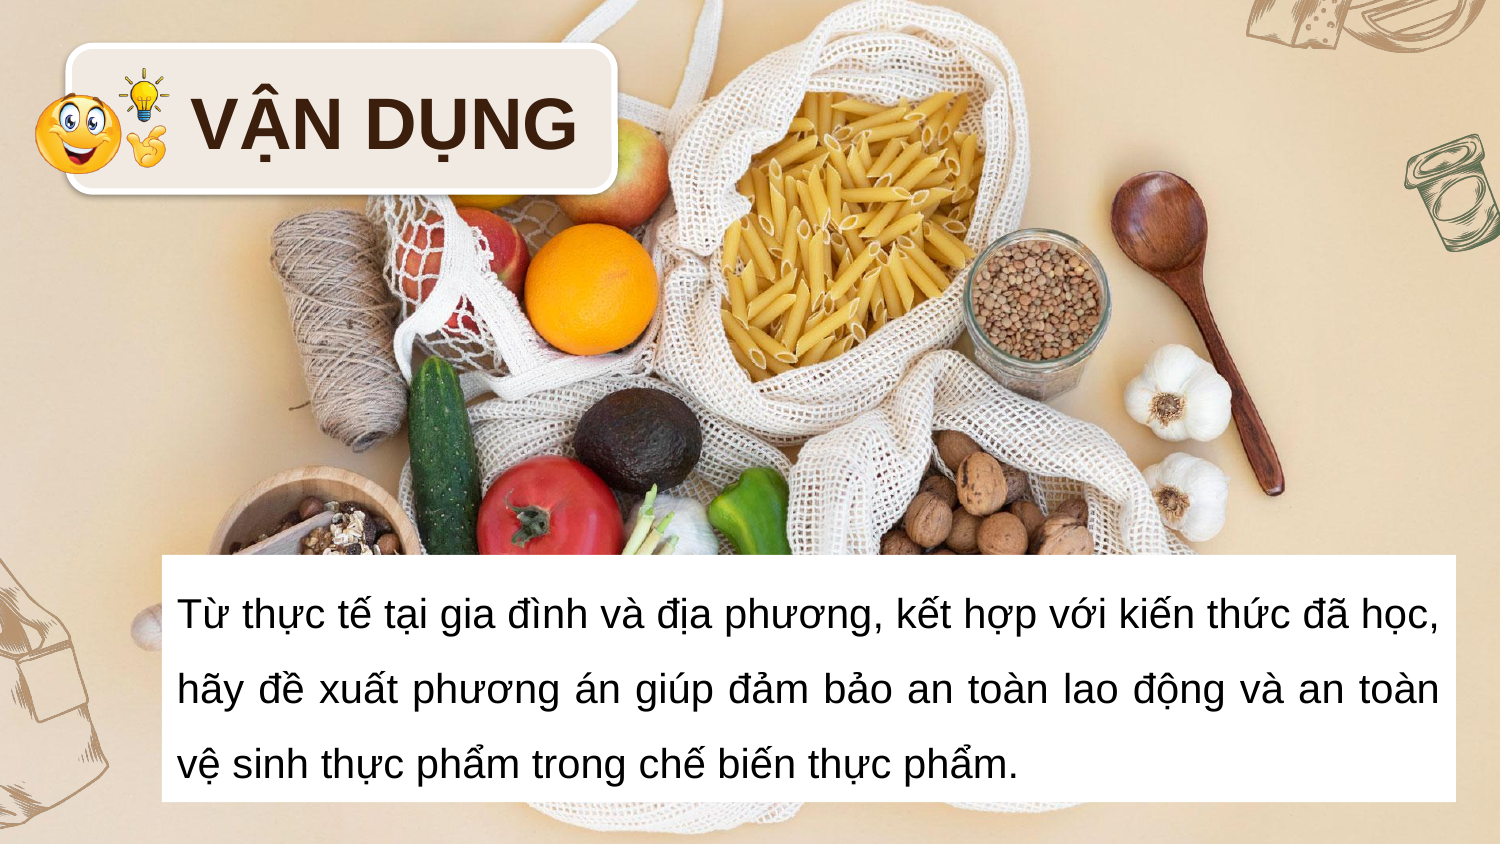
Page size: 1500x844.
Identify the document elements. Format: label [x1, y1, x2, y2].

text_box [1229, 0, 1500, 264]
picture [0, 0, 1500, 844]
text_box [26, 45, 615, 192]
